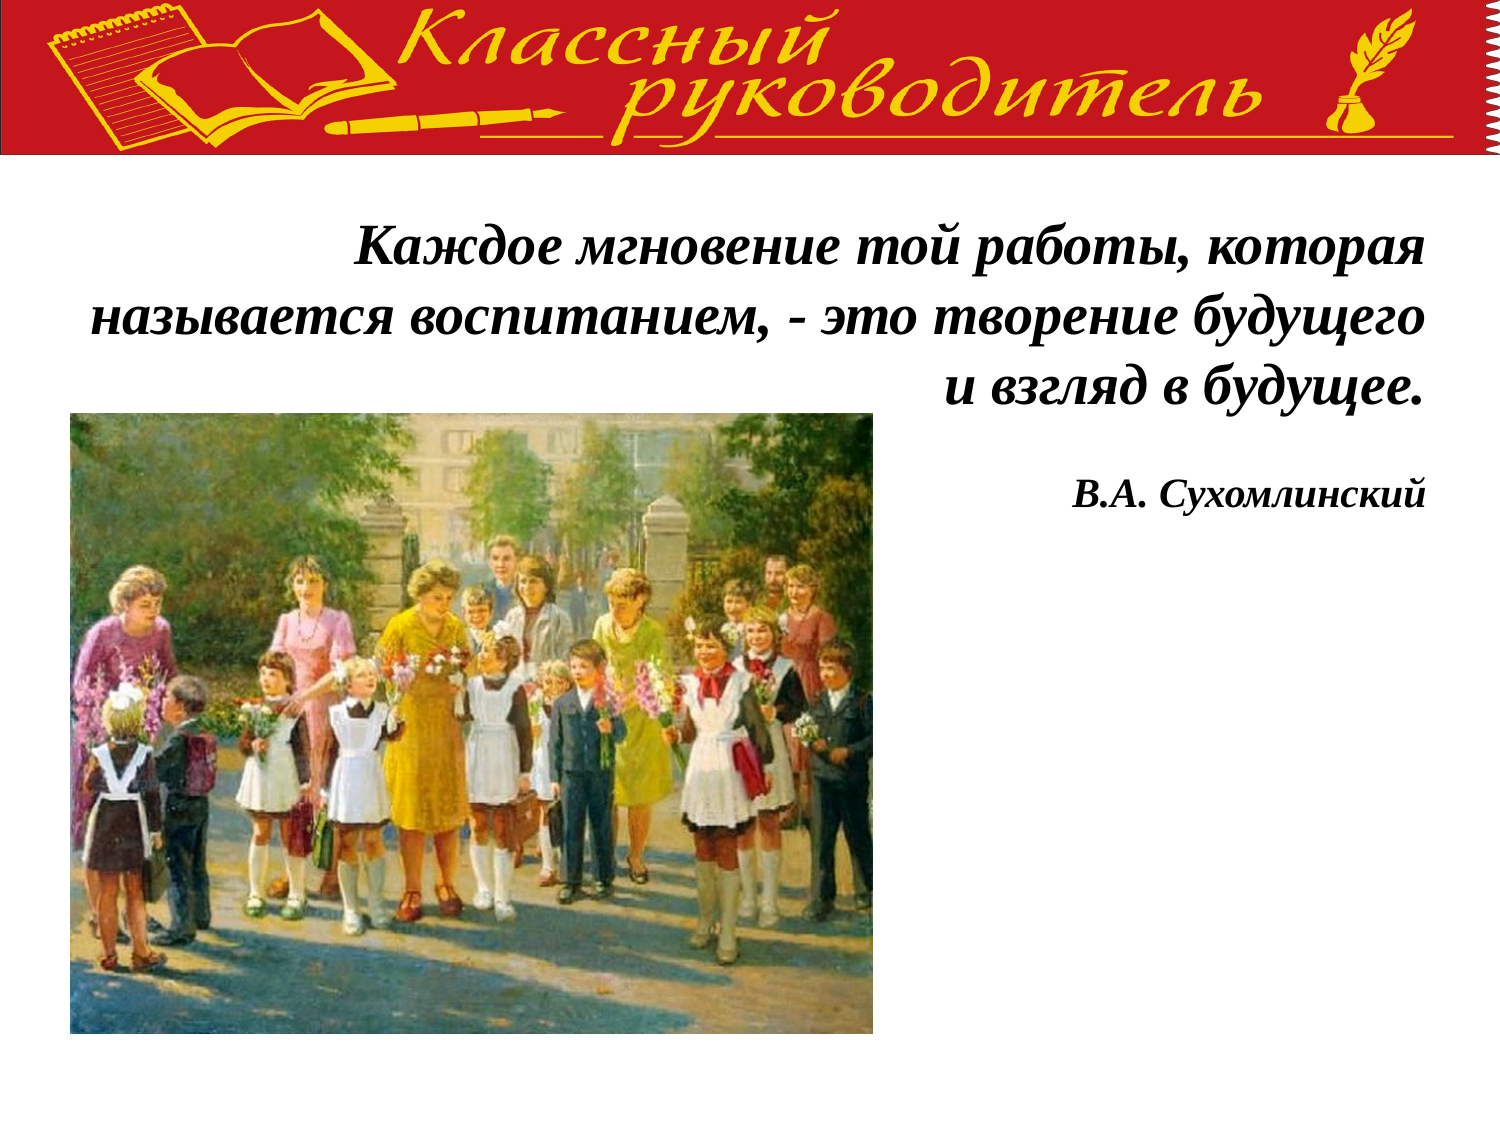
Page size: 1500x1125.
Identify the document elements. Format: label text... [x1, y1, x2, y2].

text_box Каждое мгновение той работы, которая называется воспитанием, - это творение будущего и взгляд в будущее. В.А. Сухомлинский [70, 155, 1442, 784]
picture [70, 413, 873, 1034]
picture [0, 0, 1500, 155]
